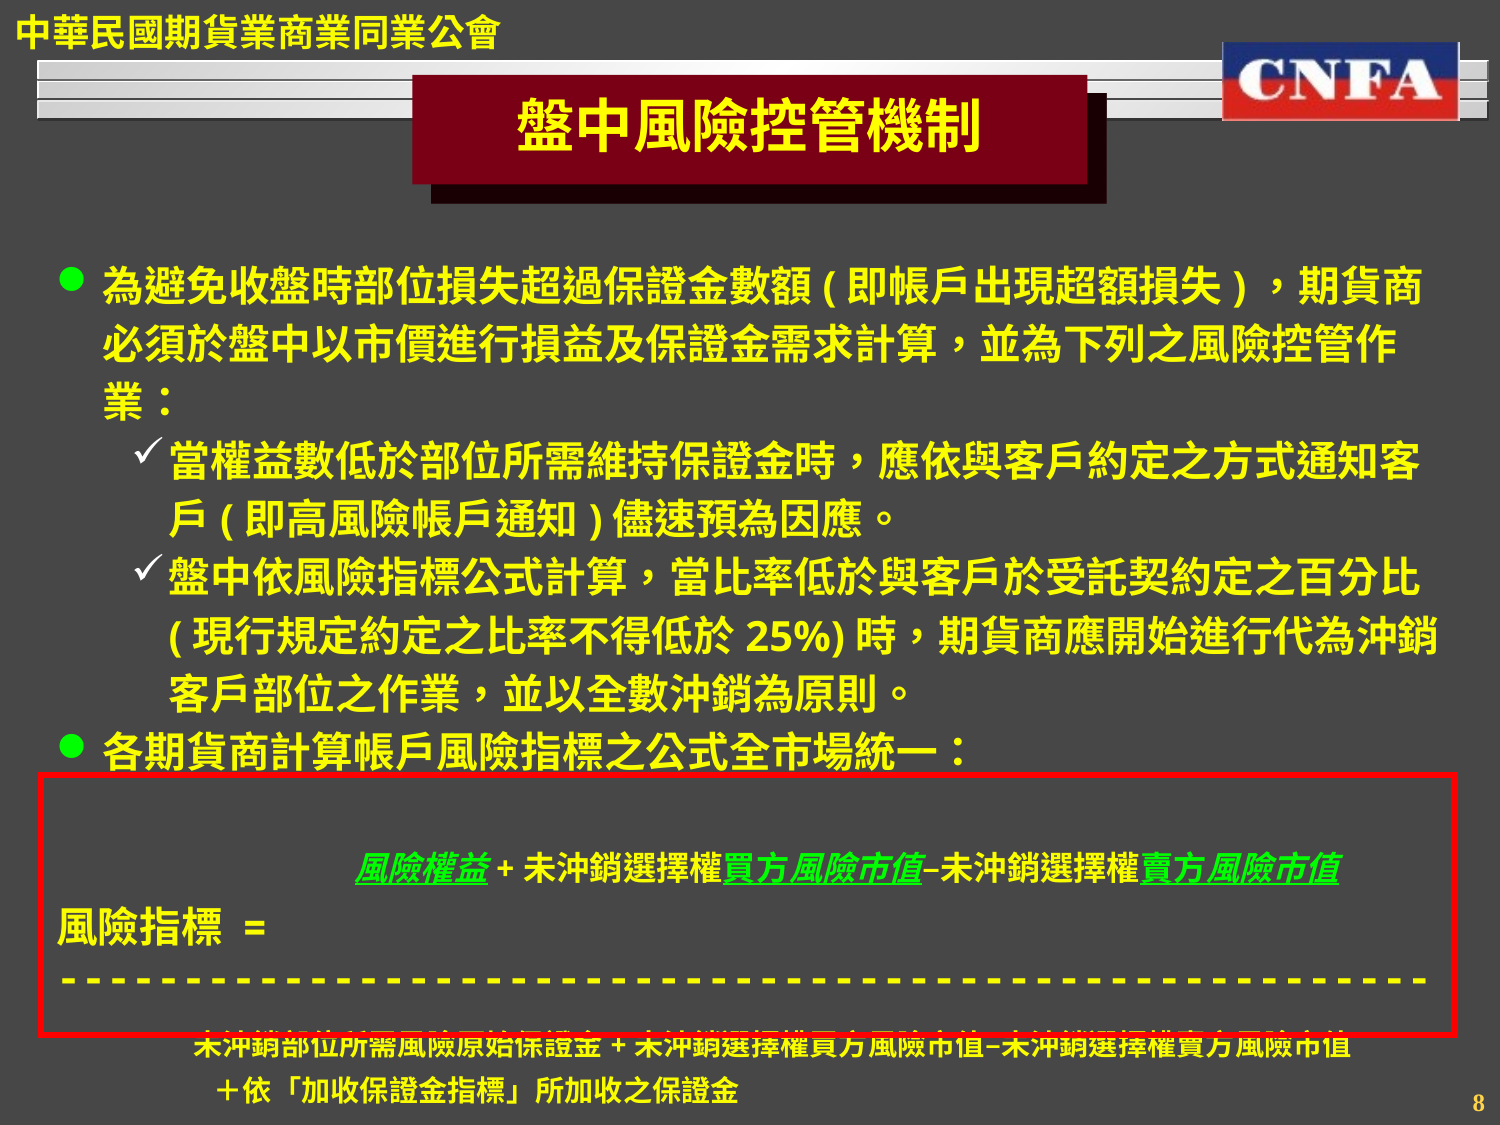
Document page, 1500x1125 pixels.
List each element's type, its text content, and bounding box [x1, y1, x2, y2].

picture [1222, 42, 1460, 121]
text_box 盤中風險控管機制 [412, 74, 1088, 185]
text_box [41, 775, 1455, 1035]
text_box 為避免收盤時部位損失超過保證金數額(即帳戶出現超額損失)，期貨商必須於盤中以市價進行損益及保證金需求計算，並為下列之風險控管作業： 當權益數低於部位所需維持保證金時，應依與客戶約定之方式通知客戶(即高風險帳戶通知)儘速預為因應。 盤中依風險指標公式計算，當比率低於與客戶於受託契約定之百分比(現行規定約定之比率不得低於25%)時，期貨商應開始進行代為沖銷客戶部位之作業，並以全數沖銷為原則。 各期貨商計算帳戶風險指標之公式全市場統一： 風險權益+未沖銷選擇權買方風險市值–未沖銷選擇權賣方風險市值 風險指標 = ------------------------------------------------------- 未沖銷部位所需風險原始保證金+未沖銷選擇權買方風險市值–未沖銷選擇權賣方風險市值 ＋依「加收保證金指標」所加收之保證金 [41, 243, 1459, 1035]
